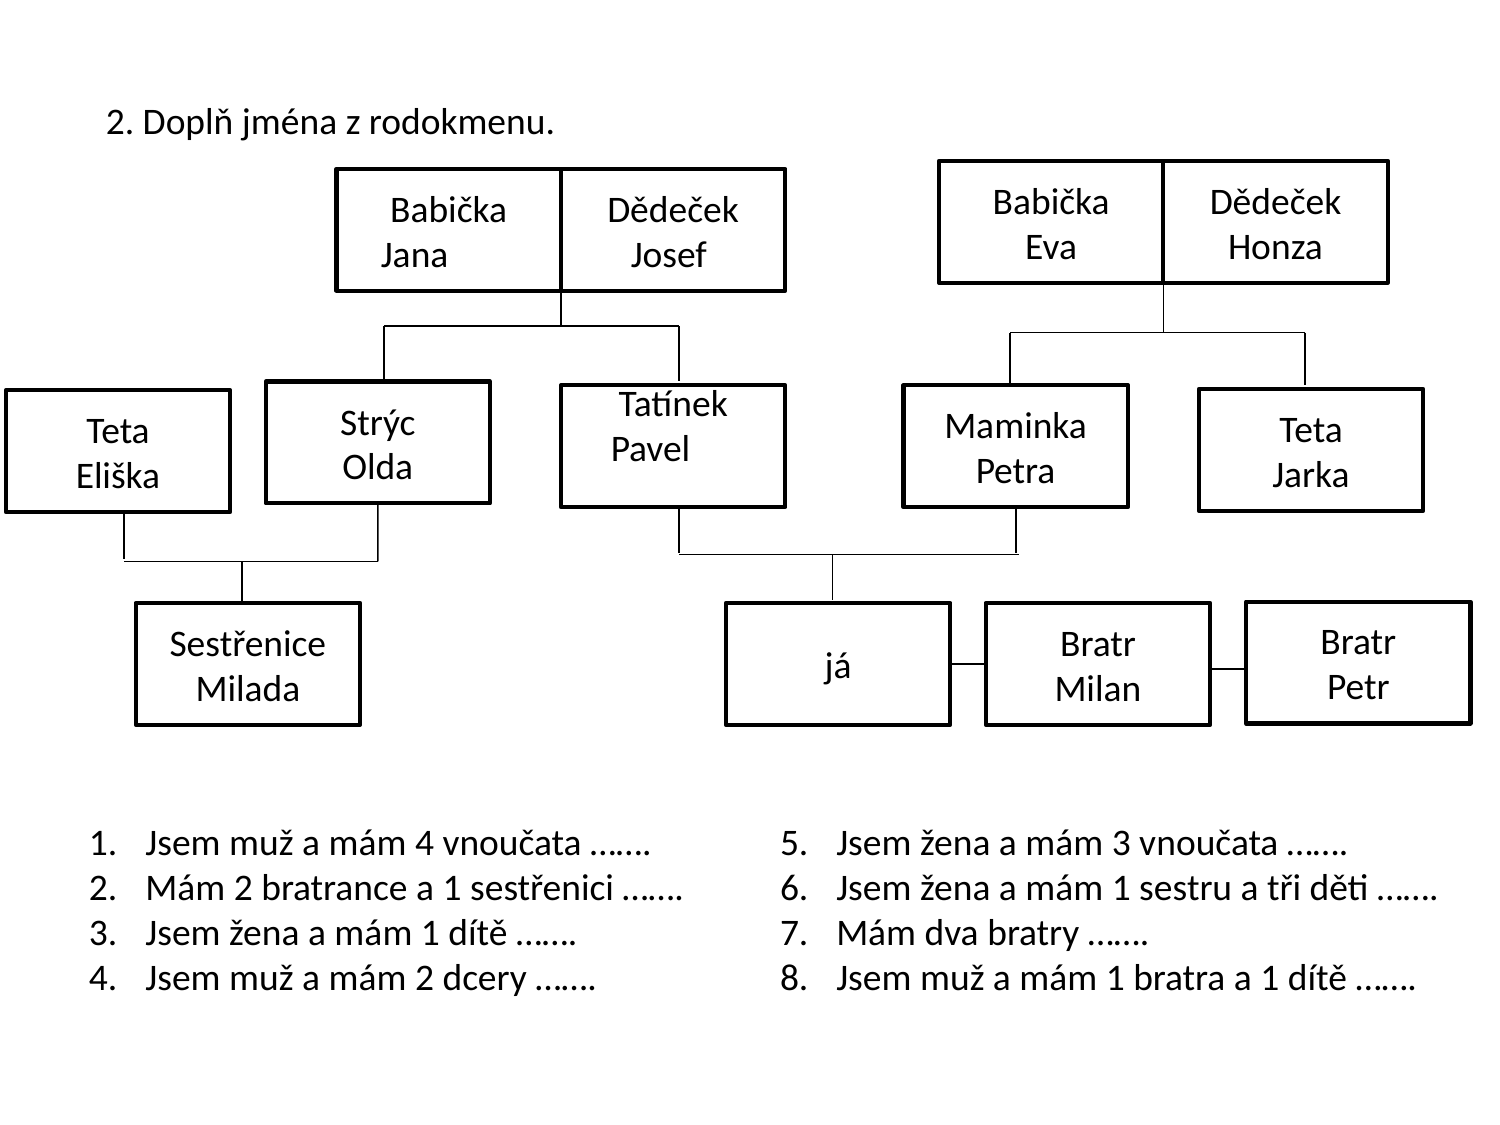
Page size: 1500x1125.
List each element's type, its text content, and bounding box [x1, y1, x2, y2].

text_box Jsem muž a mám 4 vnoučata ……. Mám 2 bratrance a 1 sestřenici ……. Jsem žena a mám 1 dítě ……. Jsem muž a mám 2 dcery ……. [74, 810, 700, 1006]
text_box Jsem žena a mám 3 vnoučata ……. Jsem žena a mám 1 sestru a tři děti ……. Mám dva bratry ……. Jsem muž a mám 1 bratra a 1 dítě ……. [765, 810, 1455, 1096]
text_box 2. Doplň jména z rodokmenu. [91, 89, 571, 150]
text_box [5, 160, 1471, 725]
